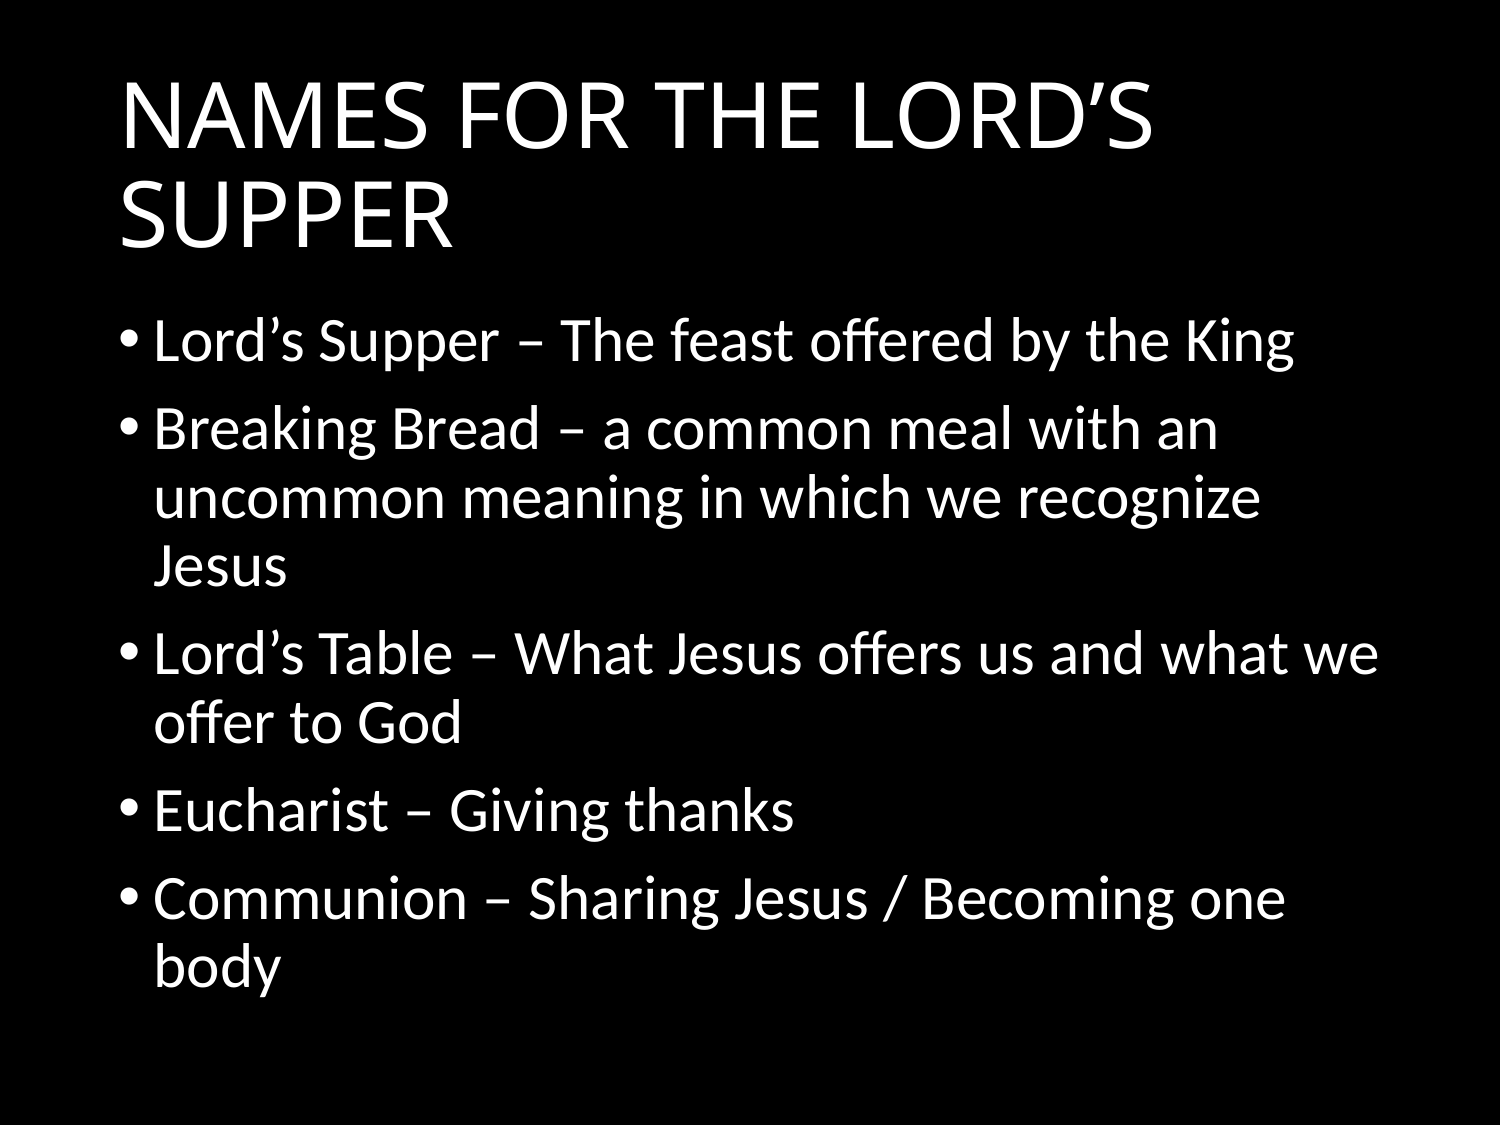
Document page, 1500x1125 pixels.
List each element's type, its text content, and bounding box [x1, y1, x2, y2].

title NAMES FOR THE LORD’S SUPPER [103, 59, 1397, 278]
list Lord’s Supper – The feast offered by the King Breaking Bread – a common meal with an uncommon meaning in which we recognize Jesus Lord’s Table – What Jesus offers us and what we offer to God Eucharist – Giving thanks Communion – Sharing Jesus / Becoming one body [103, 299, 1397, 1014]
